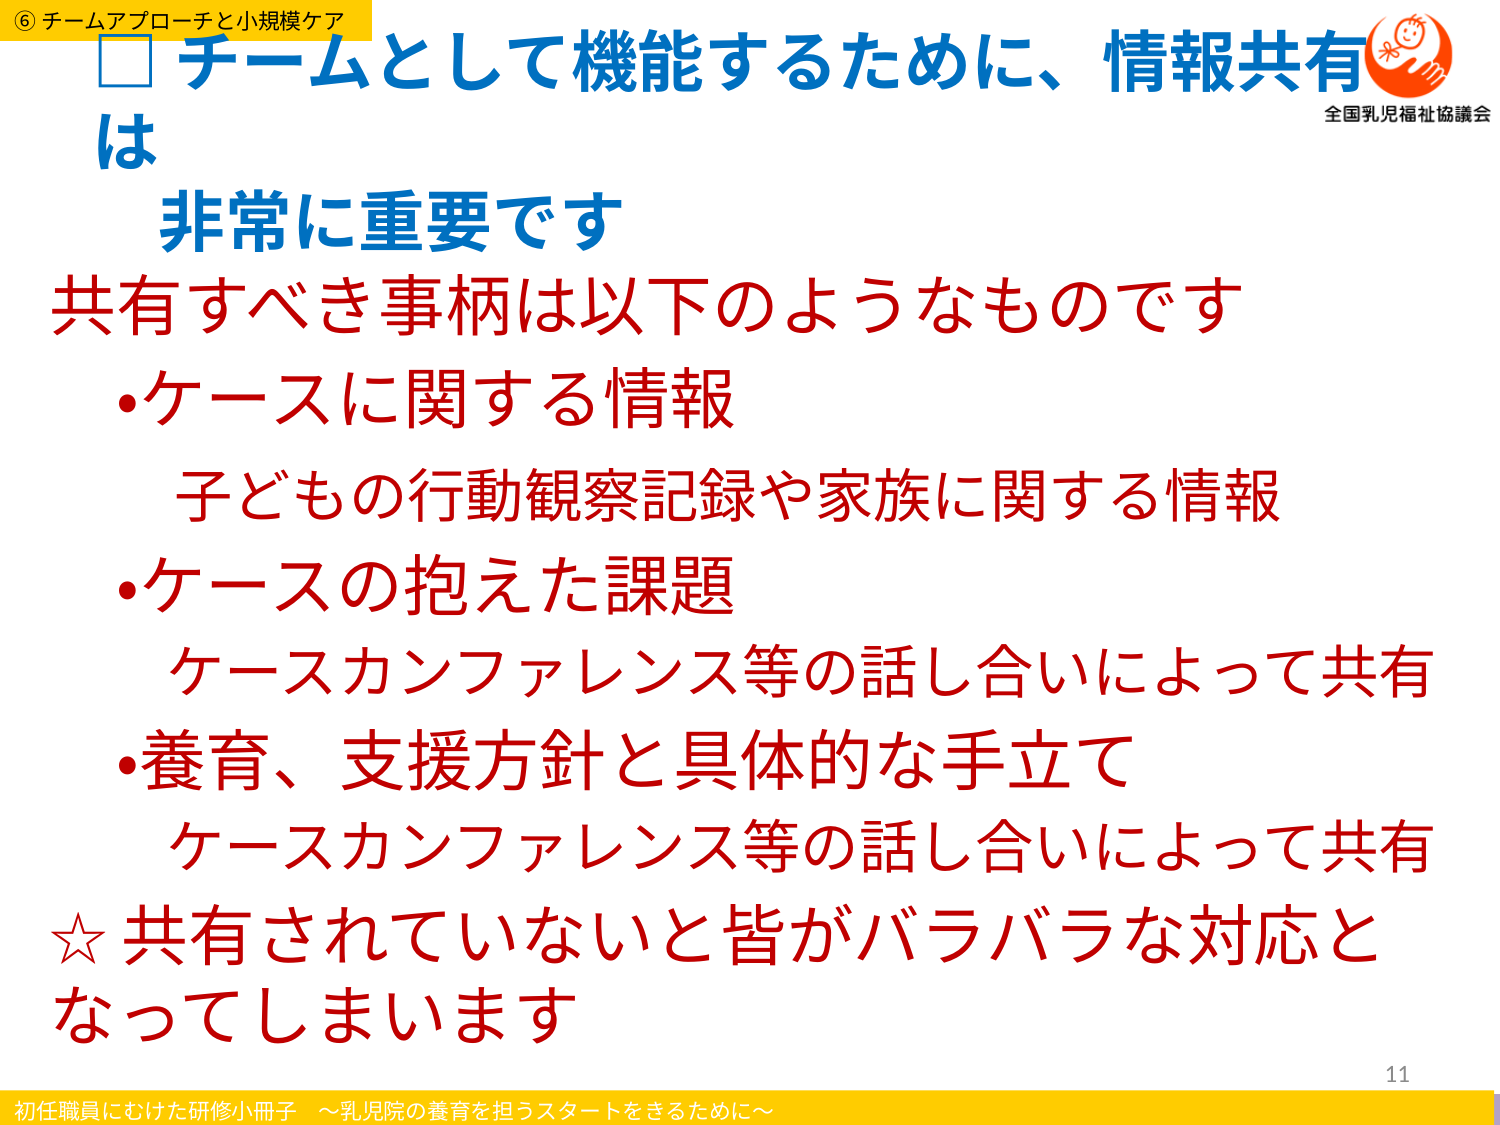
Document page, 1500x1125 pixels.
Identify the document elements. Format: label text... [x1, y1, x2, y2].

title □チームとして機能するために、情報共有は 非常に重要です [77, 66, 1423, 214]
picture [1322, 9, 1495, 126]
slide_number 11 [1074, 1042, 1425, 1103]
list 共有すべき事柄は以下のようなものです ・ケースに関する情報 子どもの行動観察記録や家族に関する情報 ・ケースの抱えた課題 ケースカンファレンス等の話し合いによって共有 ・養育、支援方針と具体的な手立て ケースカンファレンス等の話し合いによって共有 ☆共有されていないと皆がバラバラな対応となってしまいます [34, 256, 1500, 1060]
